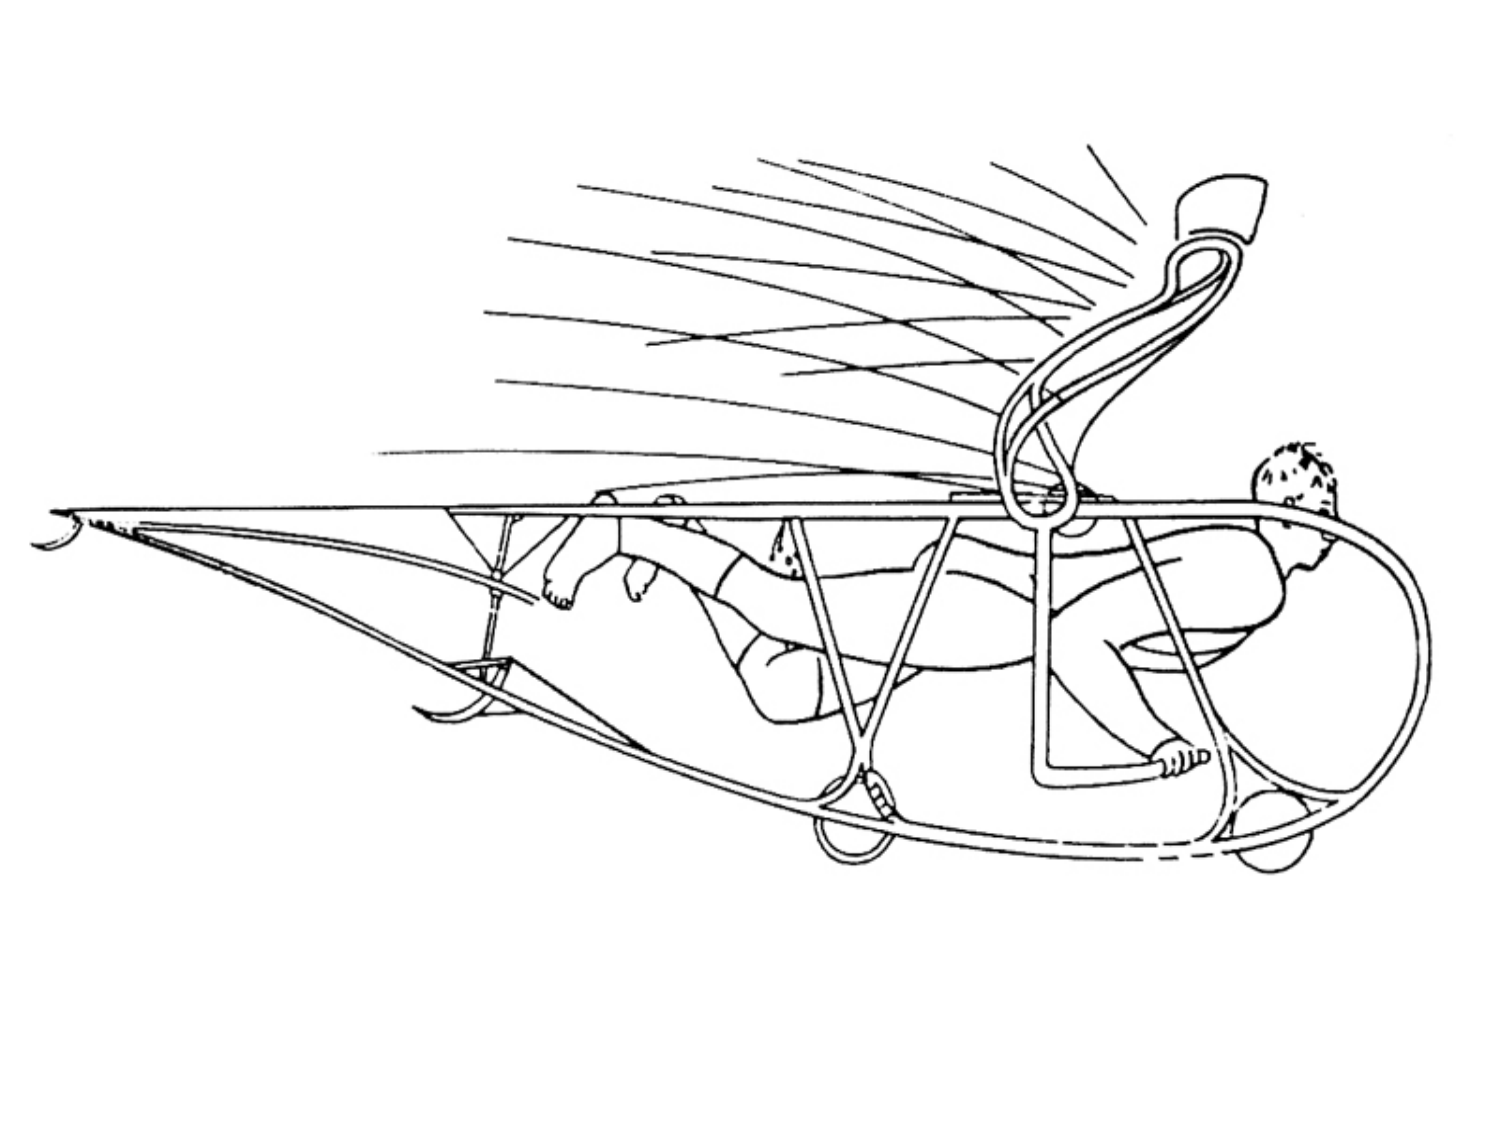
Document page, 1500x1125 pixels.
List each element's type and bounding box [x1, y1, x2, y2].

picture [0, 101, 1500, 918]
